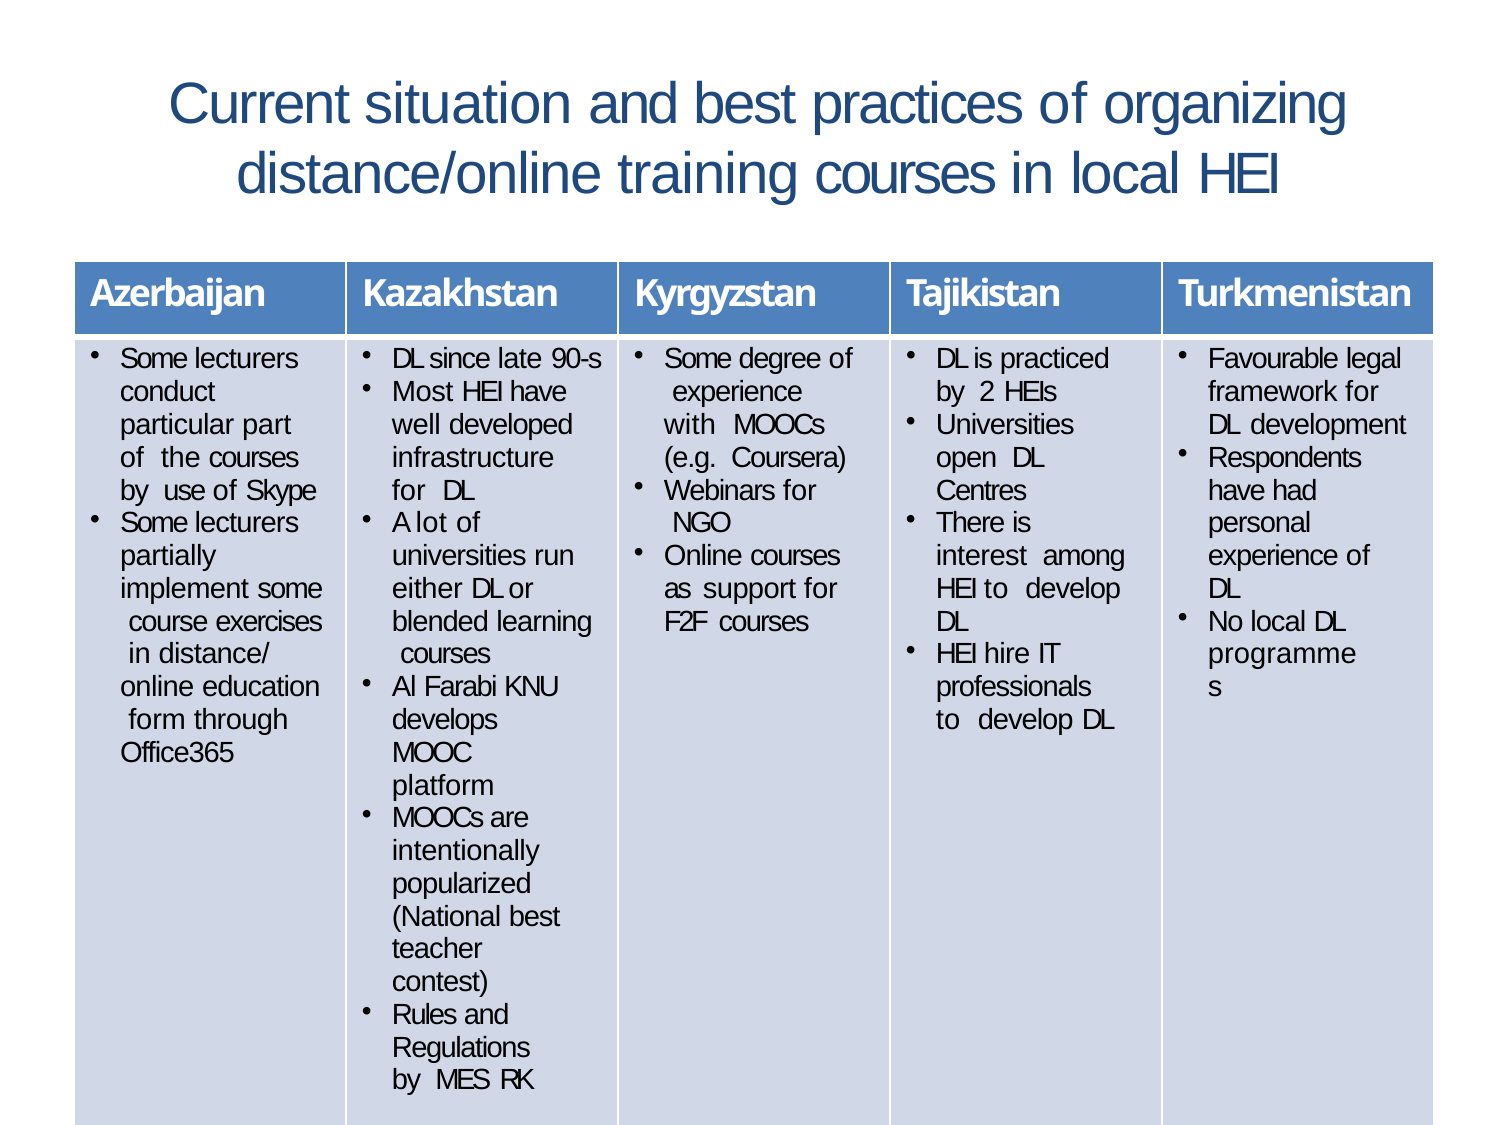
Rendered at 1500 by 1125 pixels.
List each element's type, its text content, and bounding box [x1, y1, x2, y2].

table_cell Some lecturers conduct particular part of the courses by use of Skype Some lecturers partially implement some course exercises in distance/ online education form through Office365 [75, 340, 345, 1125]
table_header Turkmenistan [1163, 262, 1433, 334]
title Current situation and best practices of organizing distance/online training courses in local HEI [91, 62, 1409, 253]
table_header Kyrgyzstan [619, 262, 889, 334]
table_cell DL is practiced by 2 HEIs Universities open DL Centres There is interest among HEI to develop DL HEI hire IT professionals to develop DL [891, 340, 1161, 1125]
table_header Azerbaijan [75, 262, 345, 334]
table_header Kazakhstan [347, 262, 617, 334]
table_cell Some degree of experience with MOOCs (e.g. Coursera) Webinars for NGO Online courses as support for F2F courses [619, 340, 889, 1125]
table_cell DL since late 90-s Most HEI have well developed infrastructure for DL A lot of universities run either DL or blended learning courses Al Farabi KNU develops MOOC platform MOOCs are intentionally popularized (National best teacher contest) Rules and Regulations by MES RK [347, 340, 617, 1125]
table_cell Favourable legal framework for DL development Respondents have had personal experience of DL No local DL programmes [1163, 340, 1433, 1125]
table_header Tajikistan [891, 262, 1161, 334]
